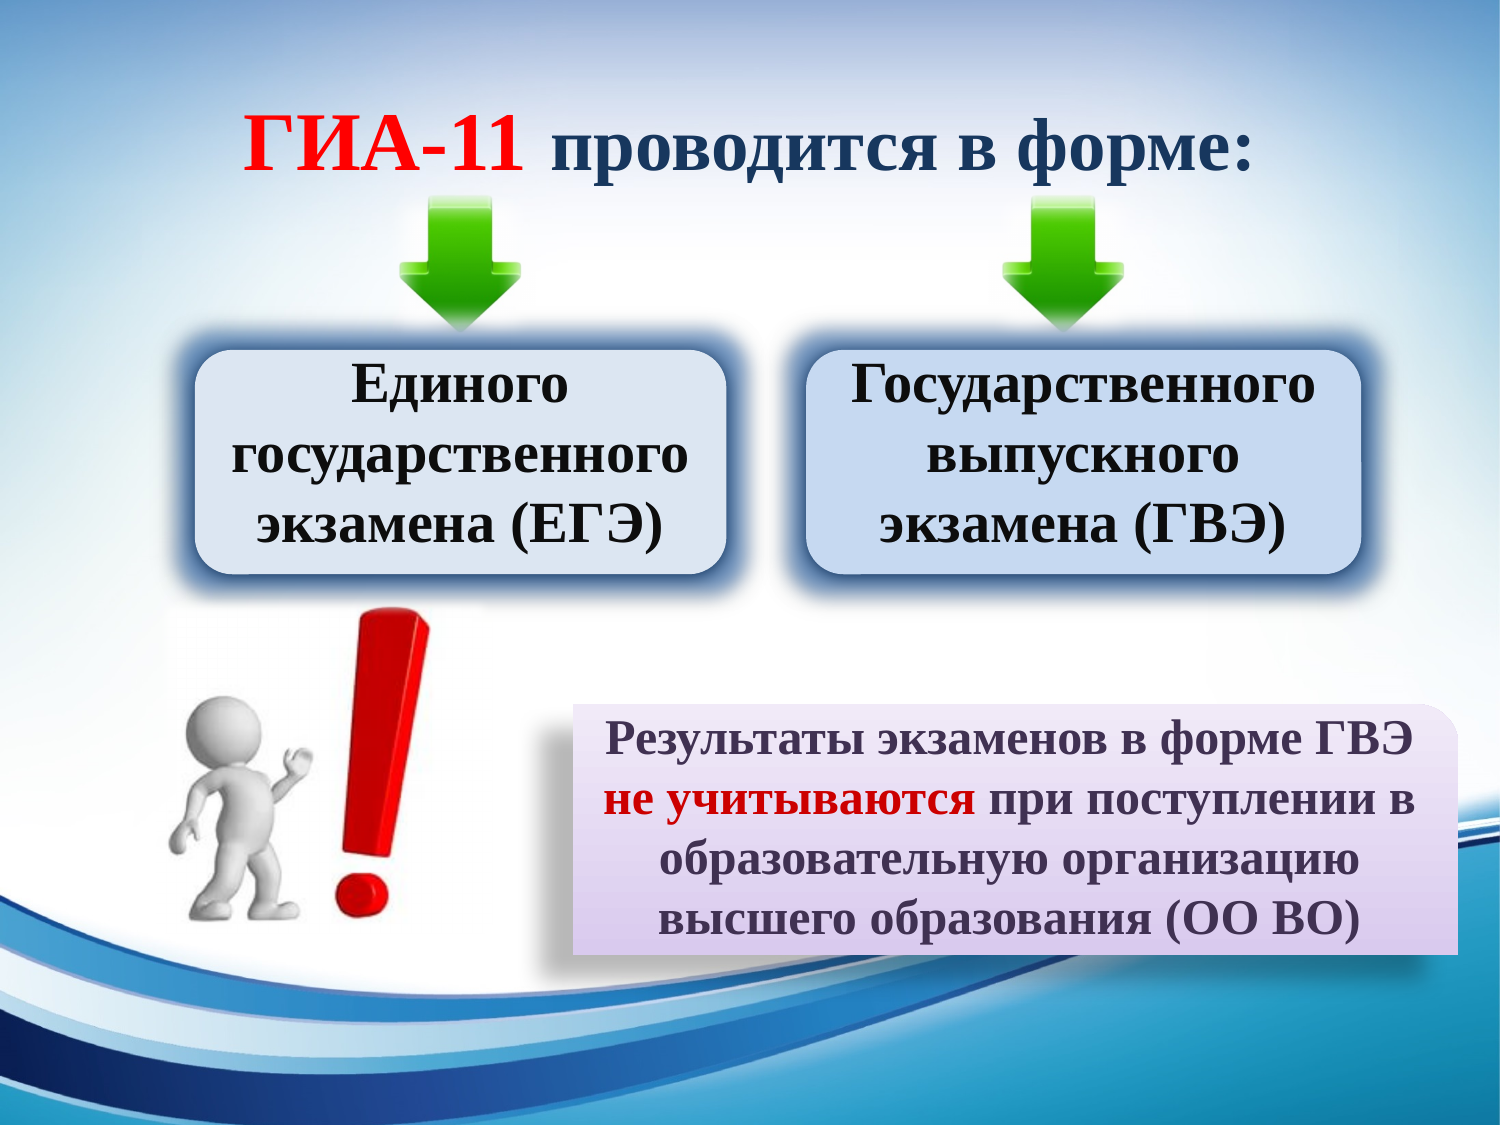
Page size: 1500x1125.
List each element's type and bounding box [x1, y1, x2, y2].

picture [156, 597, 494, 935]
picture [383, 186, 538, 341]
list [0, 0, 1500, 1125]
picture [985, 186, 1141, 341]
